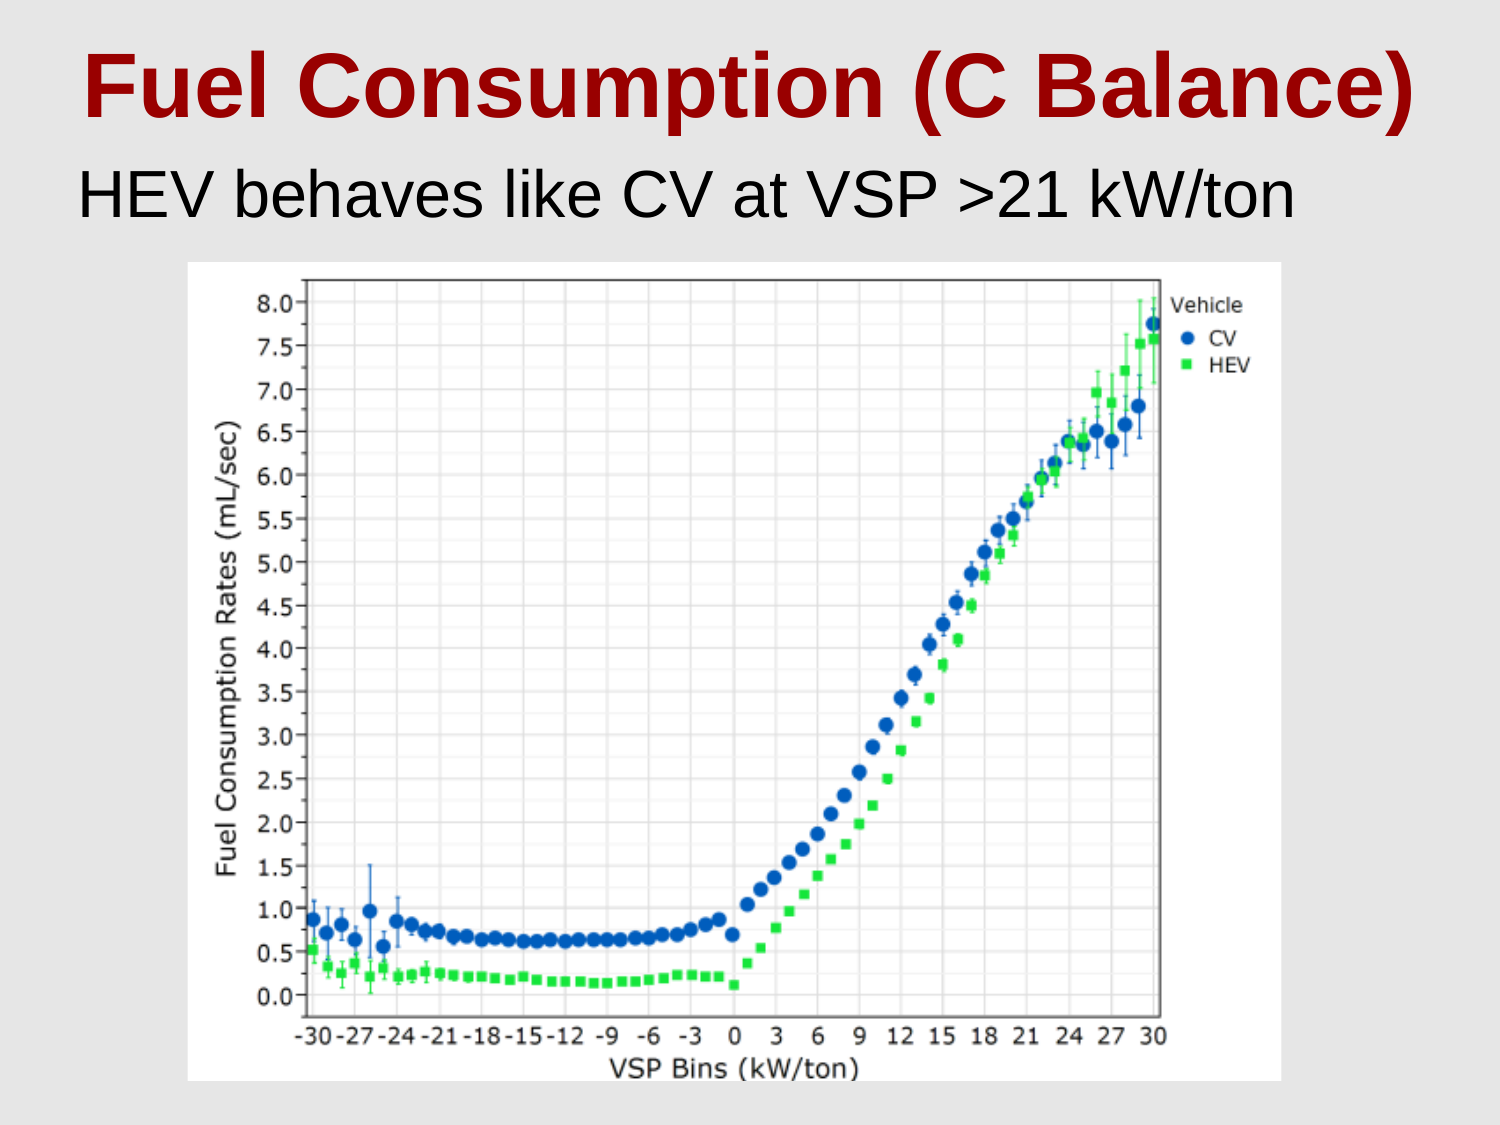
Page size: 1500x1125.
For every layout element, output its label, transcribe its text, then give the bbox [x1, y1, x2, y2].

title Fuel Consumption (C Balance) [0, 0, 1500, 144]
picture [187, 262, 1282, 1081]
list HEV behaves like CV at VSP >21 kW/ton [62, 143, 1500, 226]
